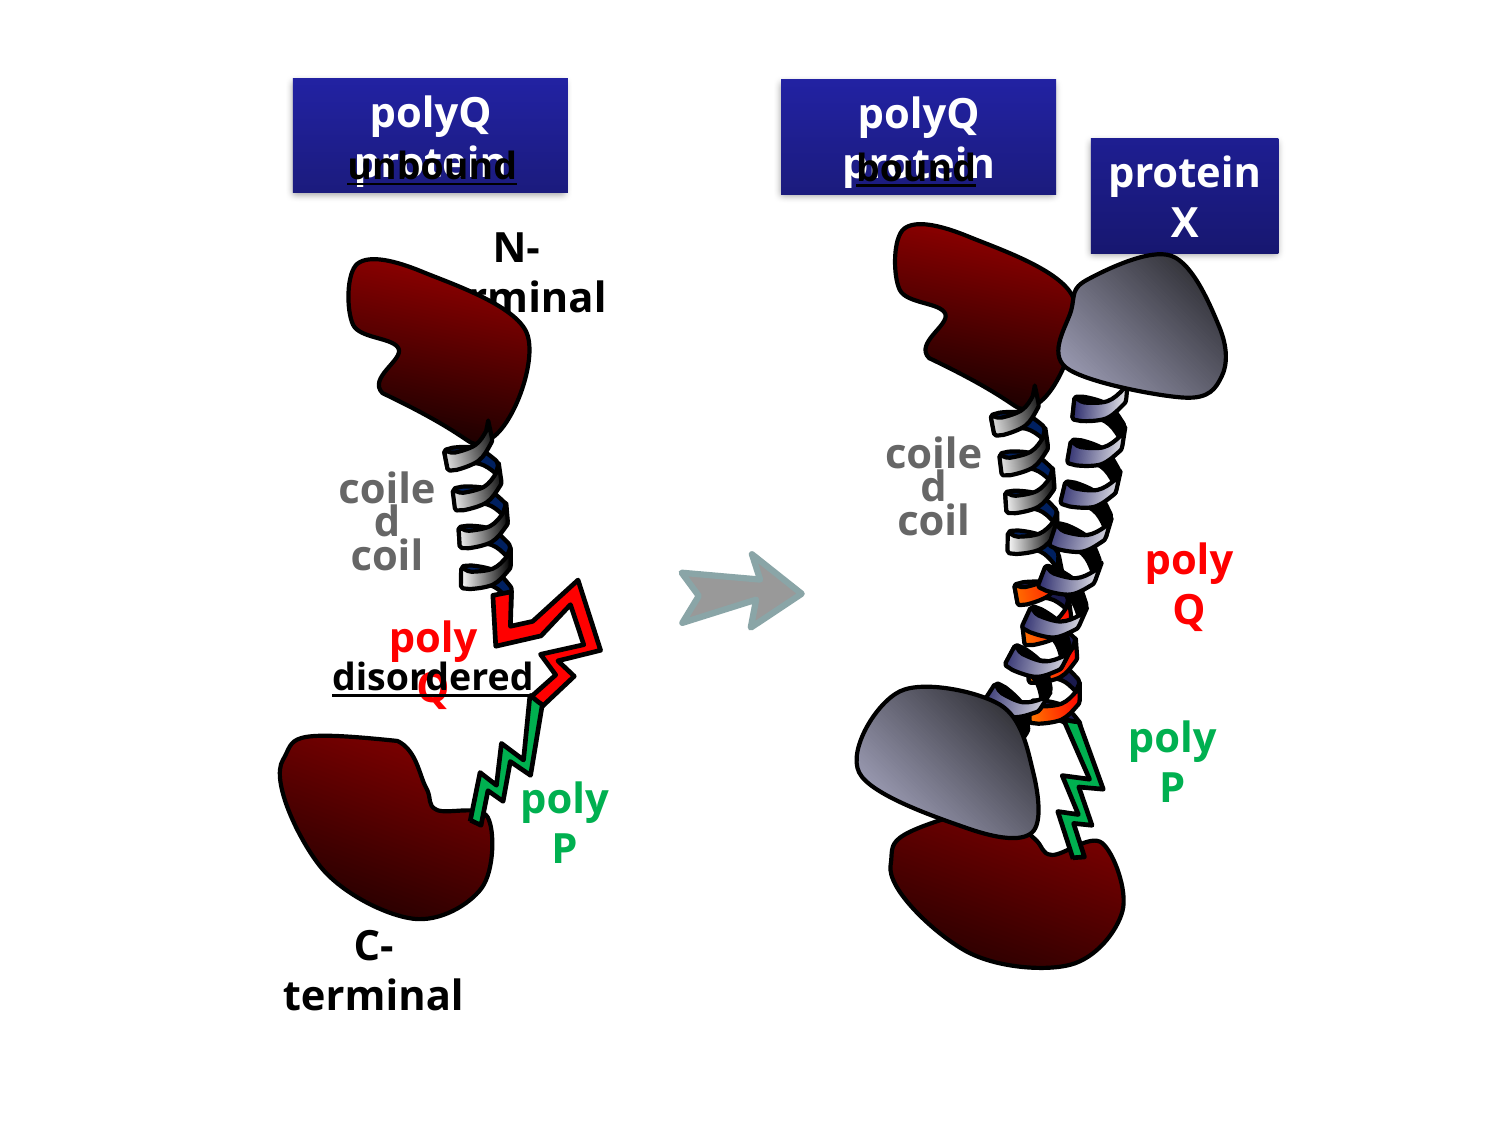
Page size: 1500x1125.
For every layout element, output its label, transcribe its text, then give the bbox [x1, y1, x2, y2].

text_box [852, 138, 1279, 857]
text_box [679, 552, 804, 630]
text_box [248, 77, 642, 977]
text_box polyQ protein [781, 79, 1057, 195]
text_box [888, 864, 1126, 971]
text_box bound [791, 136, 853, 197]
